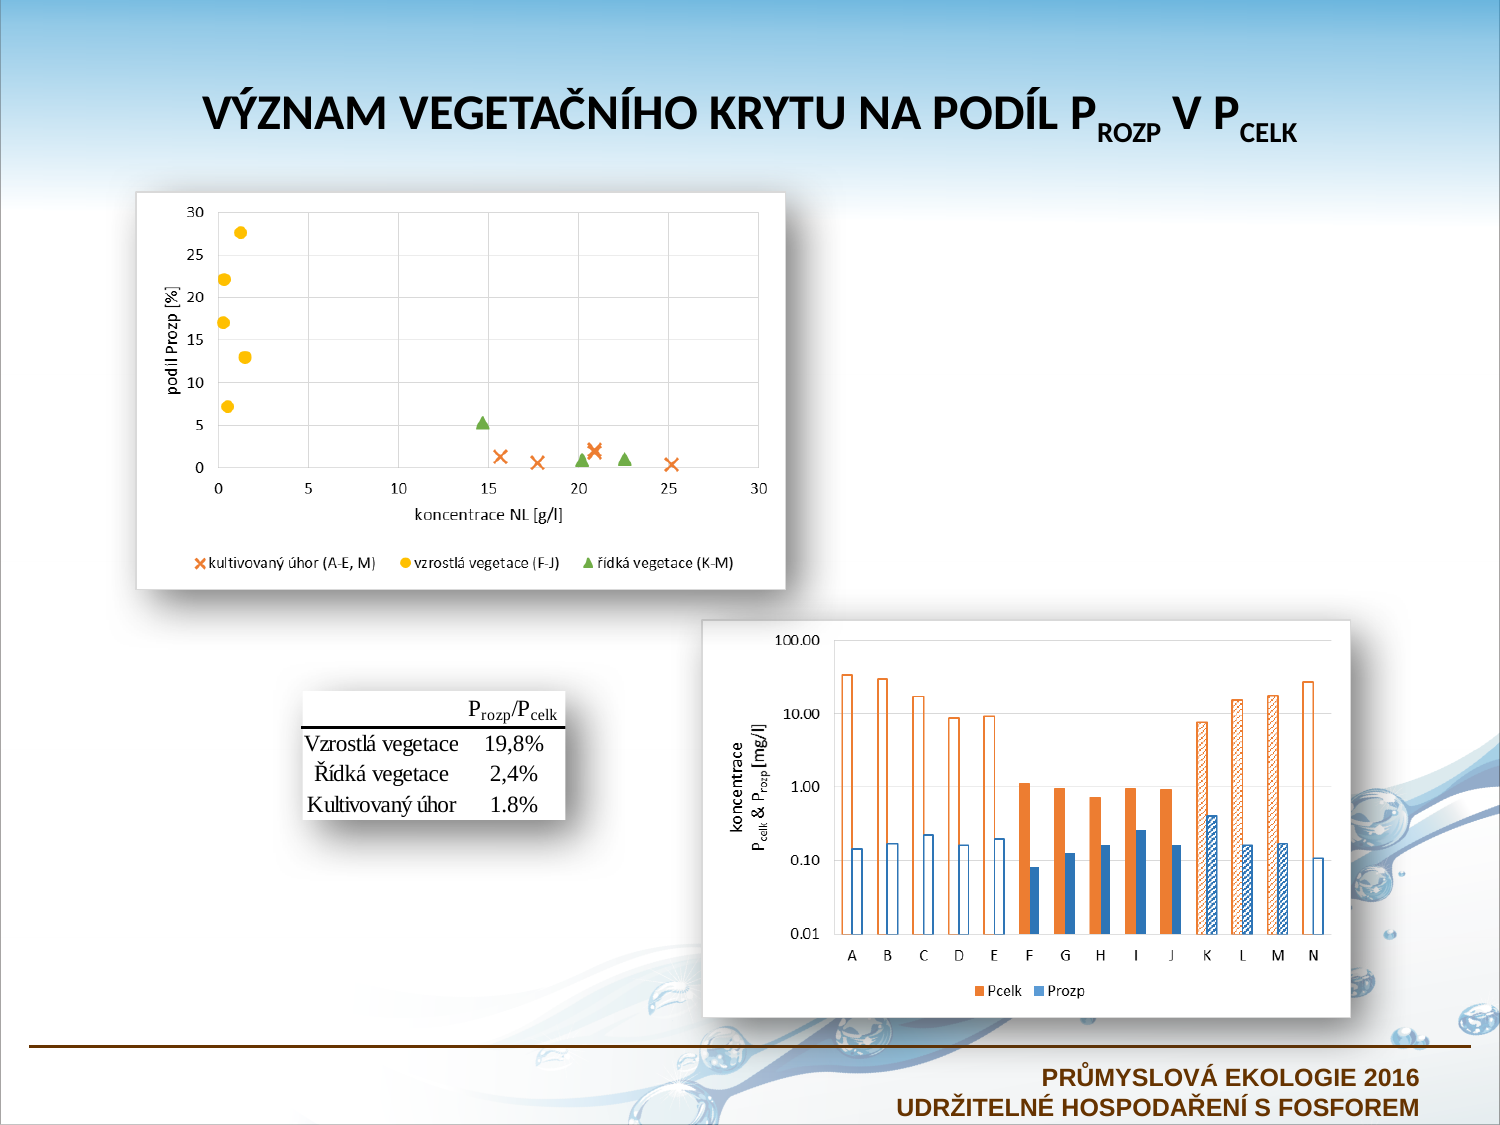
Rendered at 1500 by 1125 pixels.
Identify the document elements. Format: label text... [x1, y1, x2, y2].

title Význam vegetačního krytu na podíl Prozp v Pcelk [75, 45, 1425, 183]
text_box PRŮMYSLOVÁ EKOLOGIE 2016 UDRŽITELNÉ HOSPODAŘENÍ S FOSFOREM [53, 1056, 1436, 1125]
picture [0, 0, 1500, 1125]
